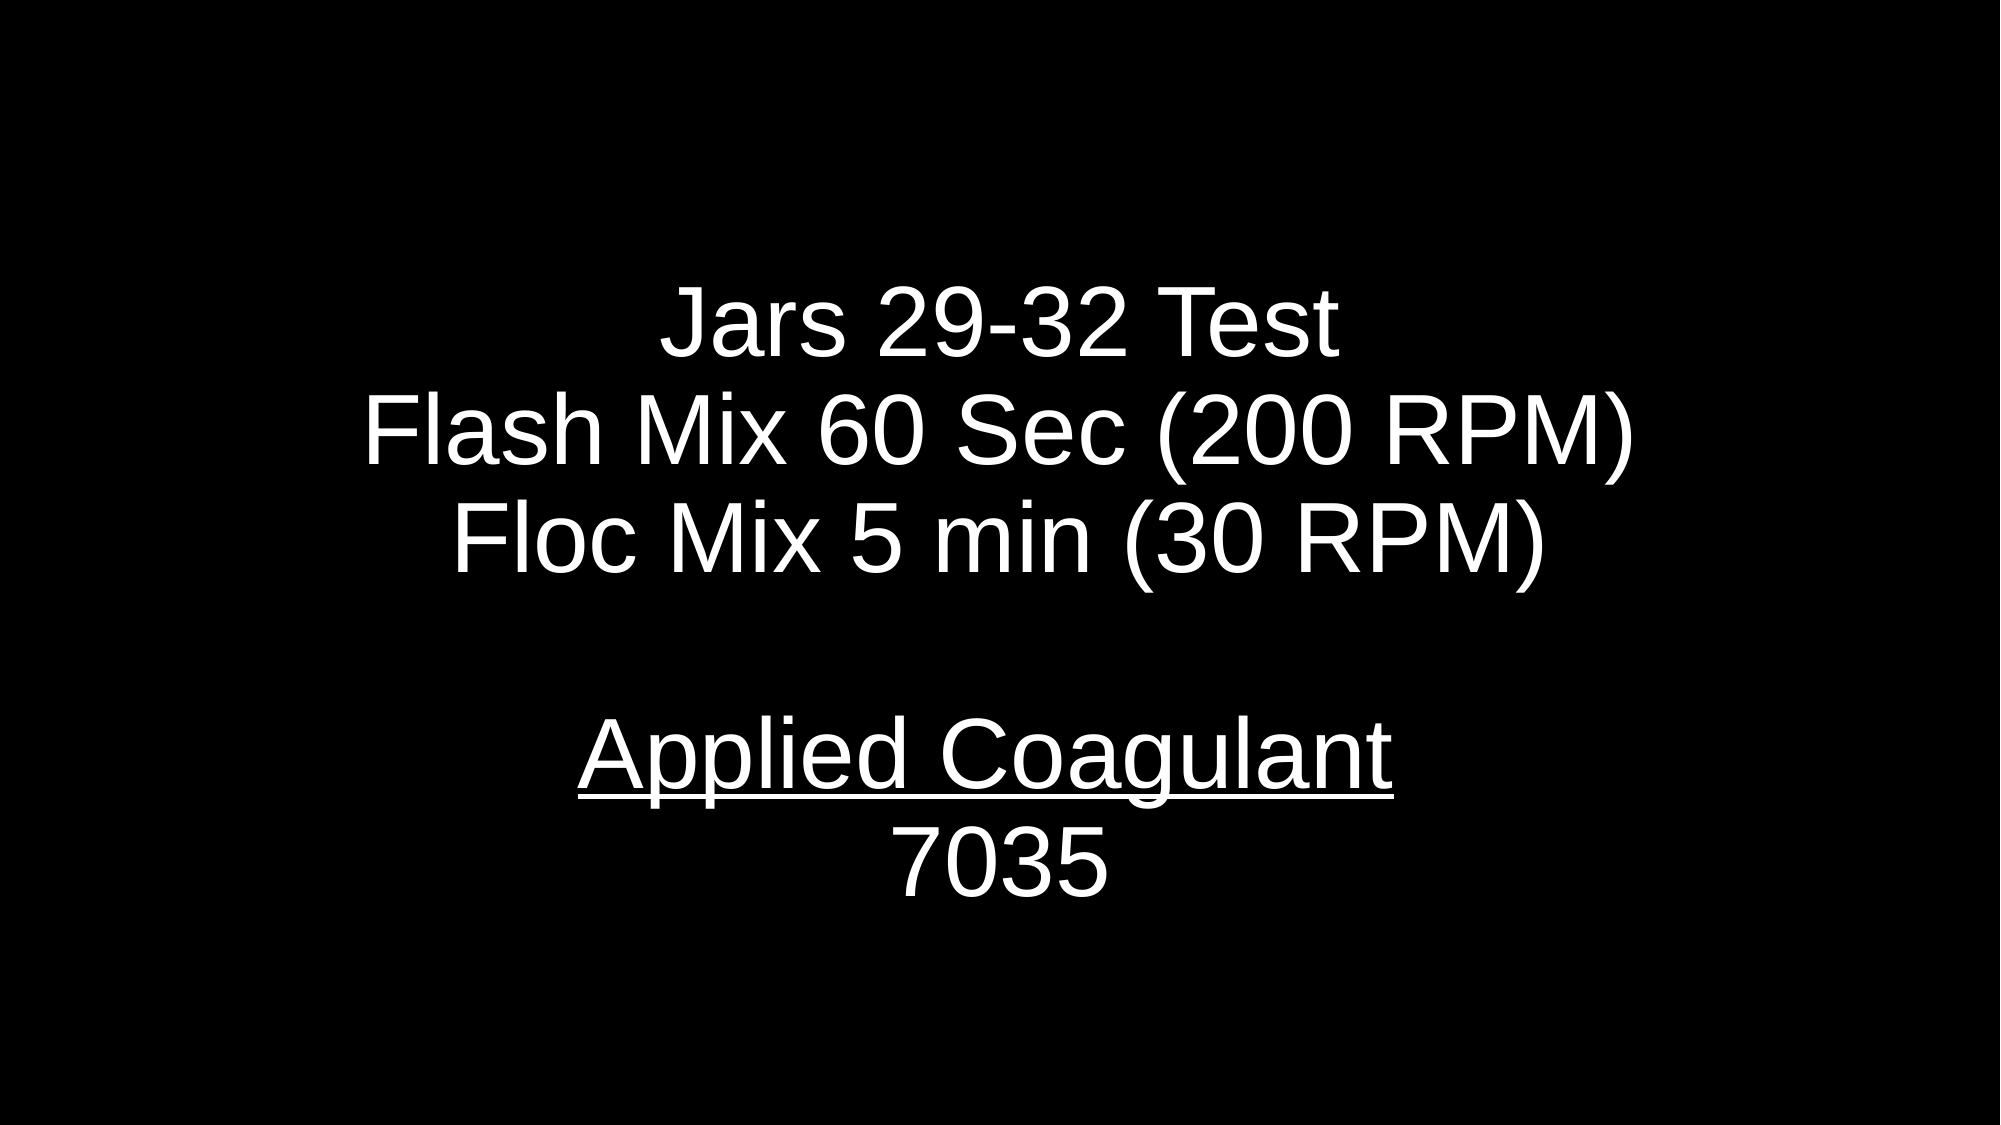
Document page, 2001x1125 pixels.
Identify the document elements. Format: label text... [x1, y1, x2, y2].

title Jars 29-32 Test Flash Mix 60 Sec (200 RPM) Floc Mix 5 min (30 RPM) Applied Coagulant 7035 [249, 43, 1750, 1046]
